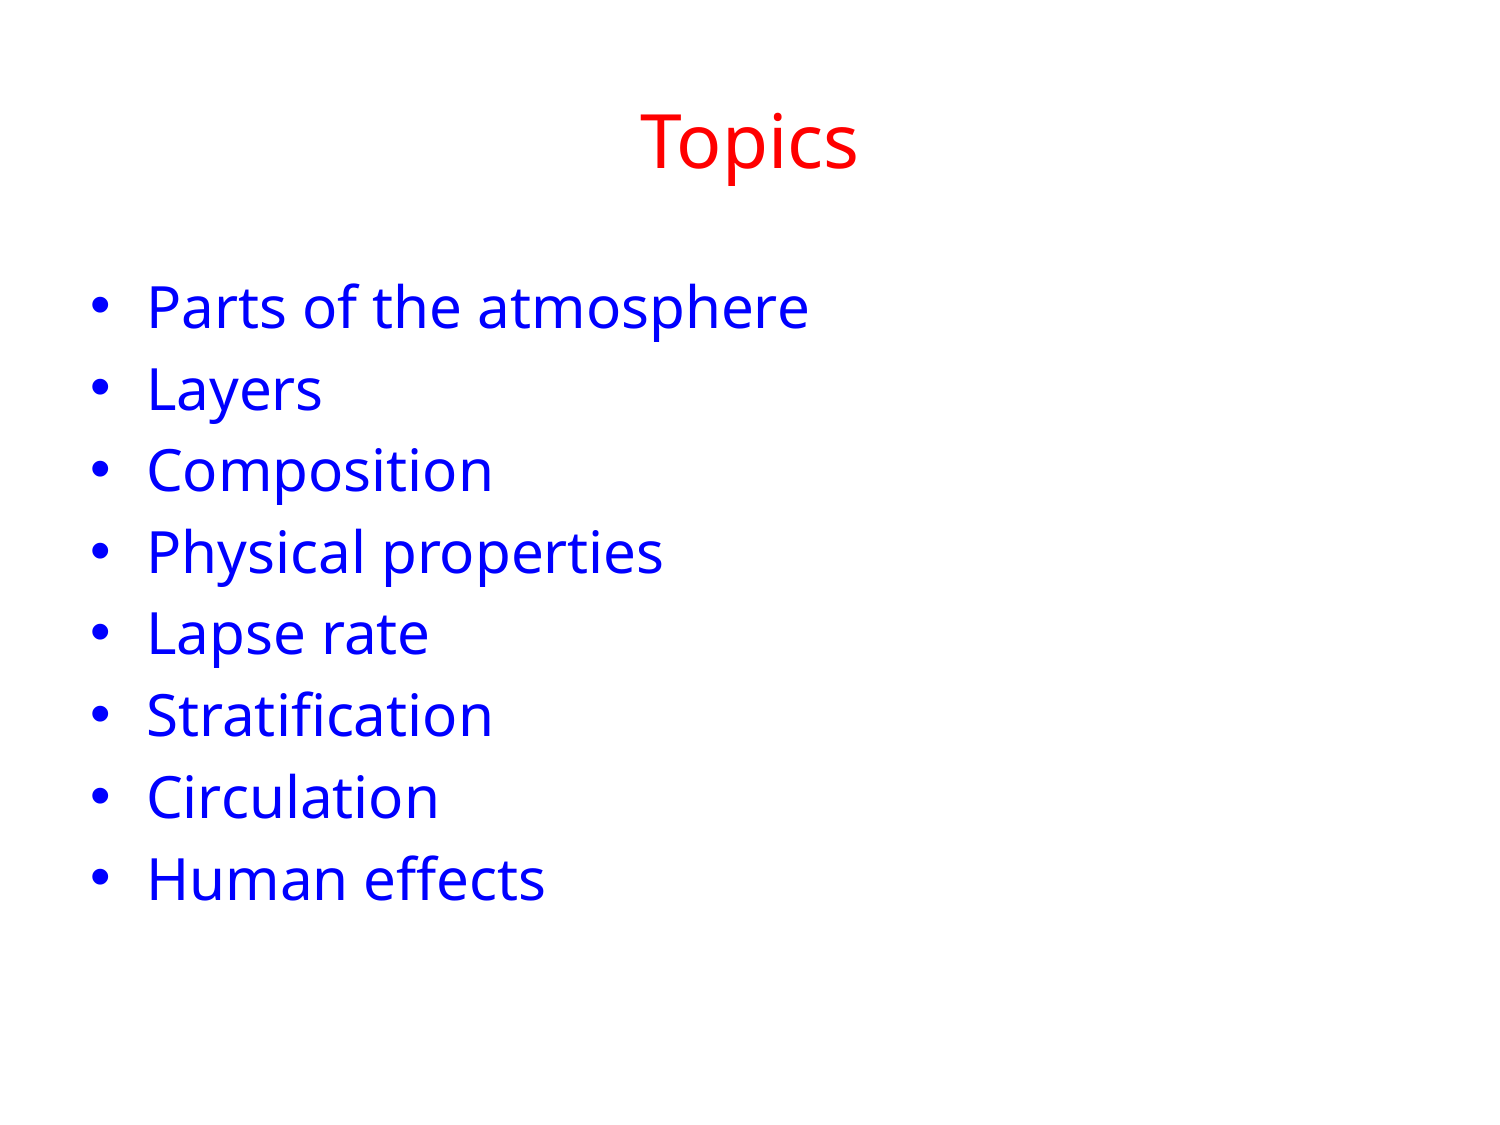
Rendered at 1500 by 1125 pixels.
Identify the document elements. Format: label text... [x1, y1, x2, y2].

title Topics [75, 45, 1425, 233]
list Parts of the atmosphere Layers Composition Physical properties Lapse rate Stratification Circulation Human effects [75, 262, 1425, 1005]
